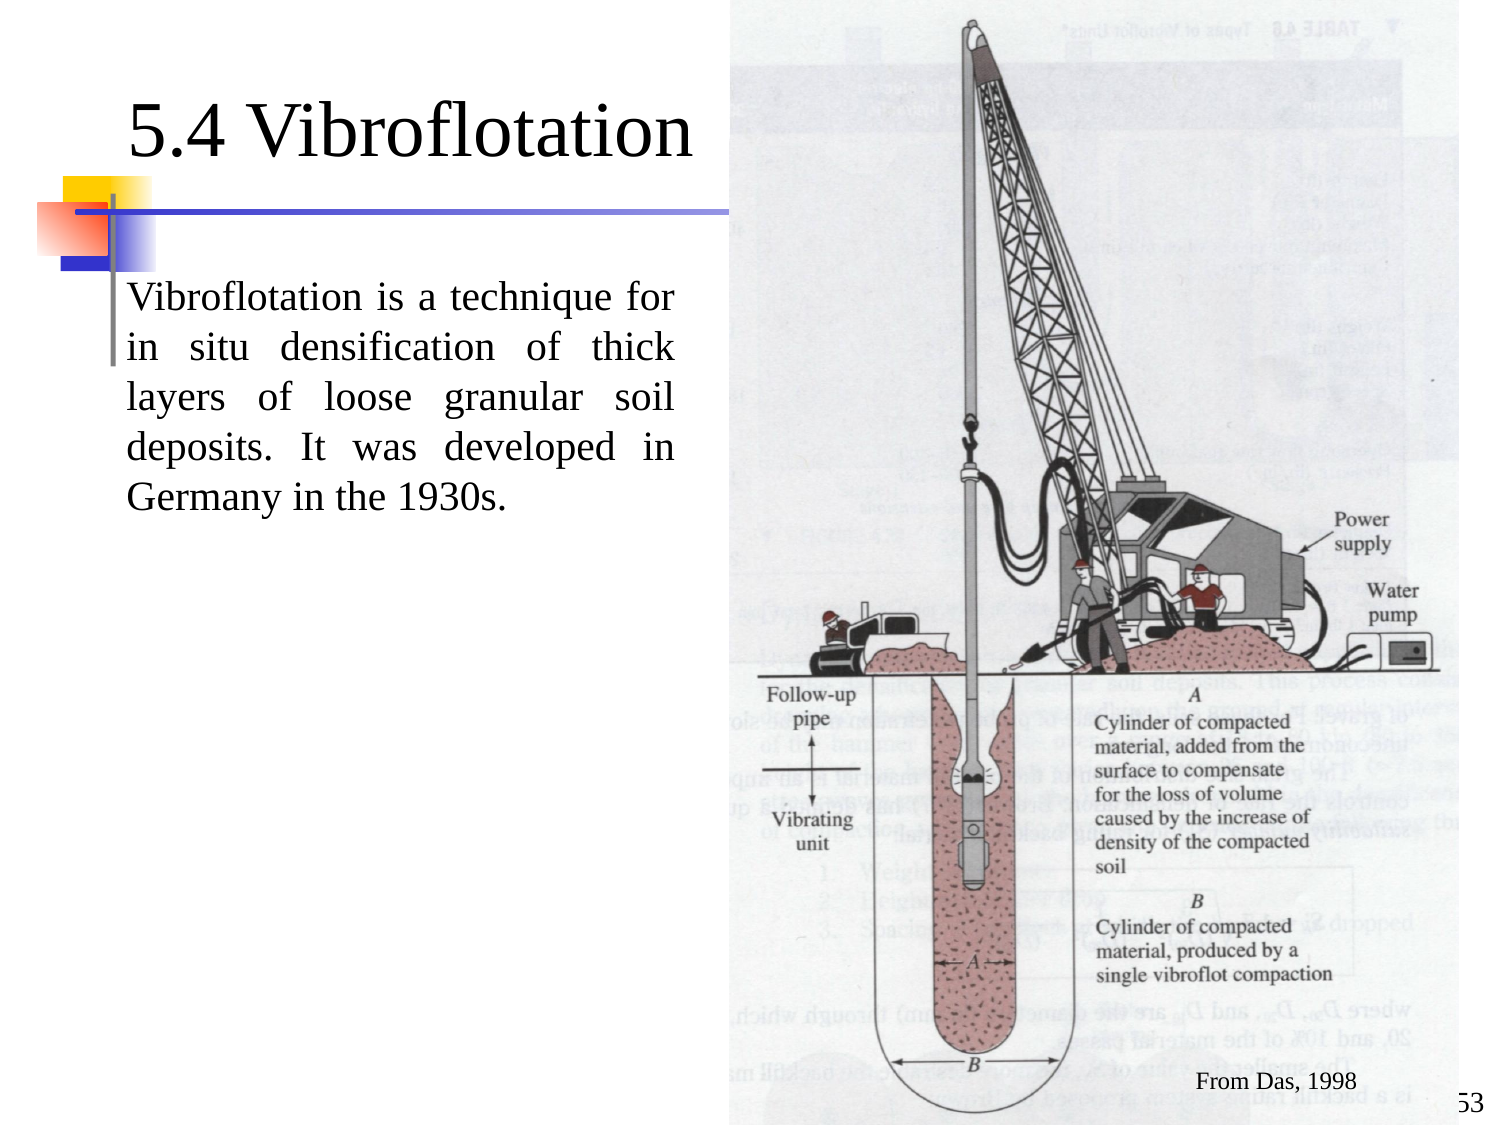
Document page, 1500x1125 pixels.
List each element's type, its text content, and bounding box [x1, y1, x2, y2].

picture [729, 0, 1459, 1125]
slide_number 53 [1463, 1076, 1500, 1125]
title 5.4 Vibroflotation [112, 50, 724, 200]
text_box Vibroflotation is a technique for in situ densification of thick layers of loose granular soil deposits. It was developed in Germany in the 1930s. [111, 261, 691, 527]
